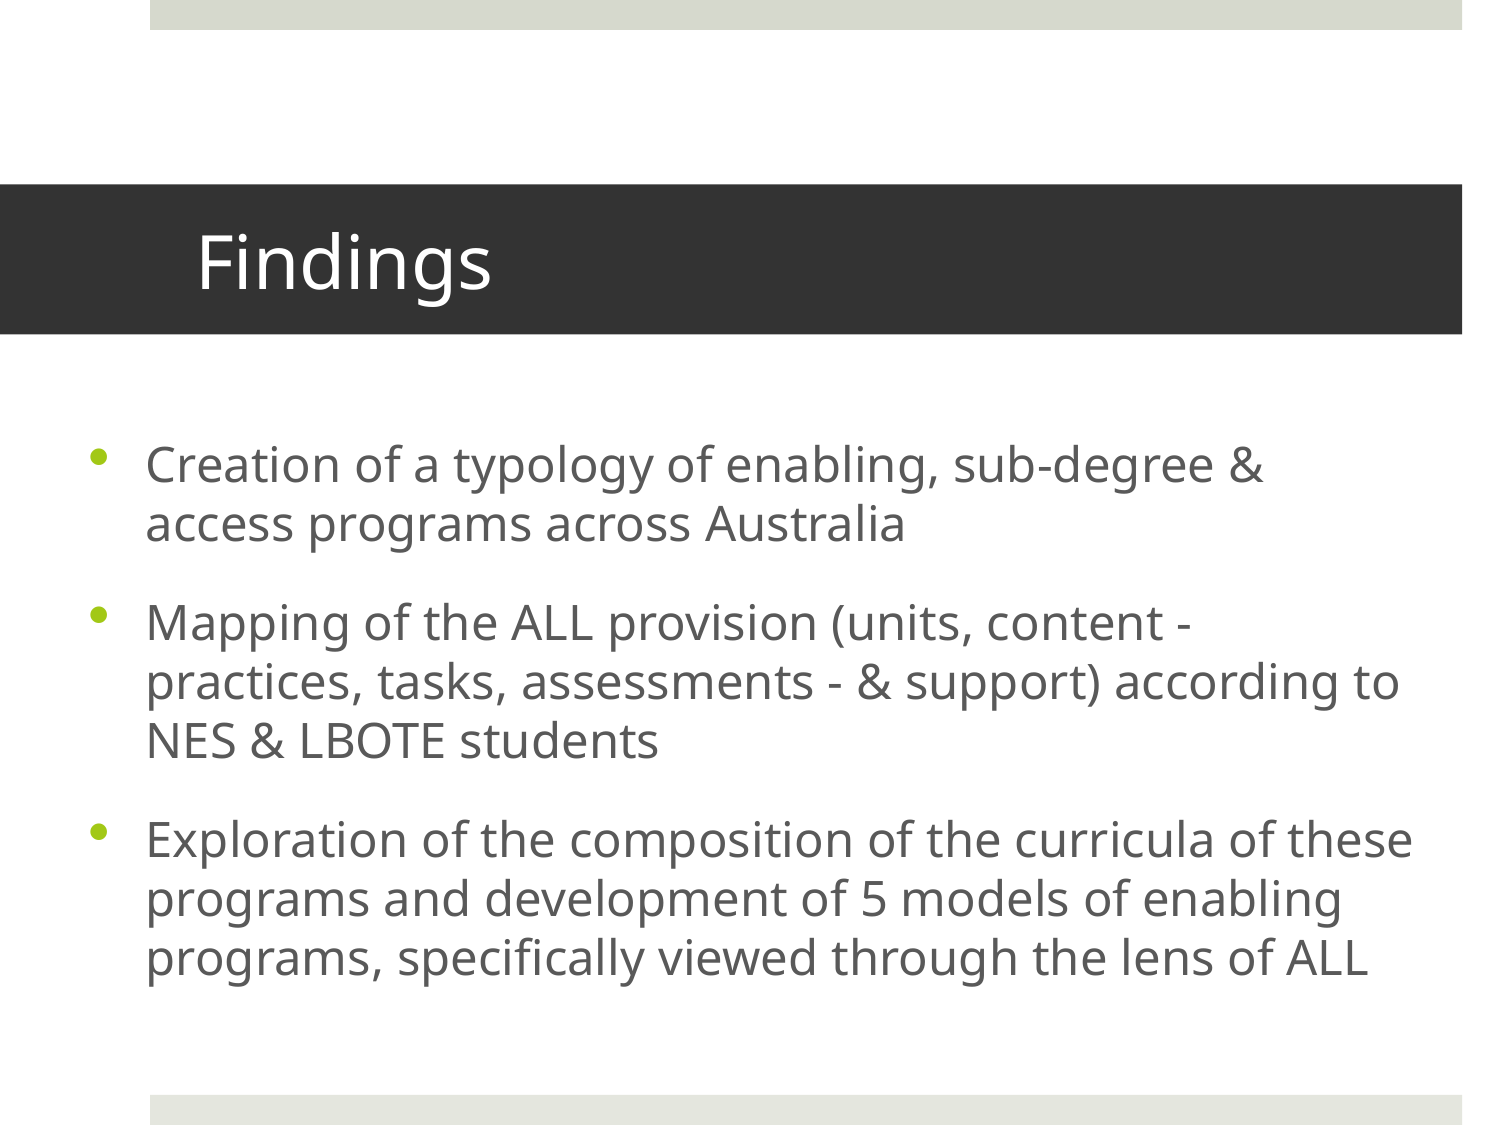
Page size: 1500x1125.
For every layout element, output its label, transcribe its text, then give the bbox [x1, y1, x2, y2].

title Findings [0, 184, 1463, 335]
list Creation of a typology of enabling, sub-degree & access programs across Australia Mapping of the ALL provision (units, content - practices, tasks, assessments - & support) according to NES & LBOTE students Exploration of the composition of the curricula of these programs and development of 5 models of enabling programs, specifically viewed through the lens of ALL [75, 425, 1432, 1051]
